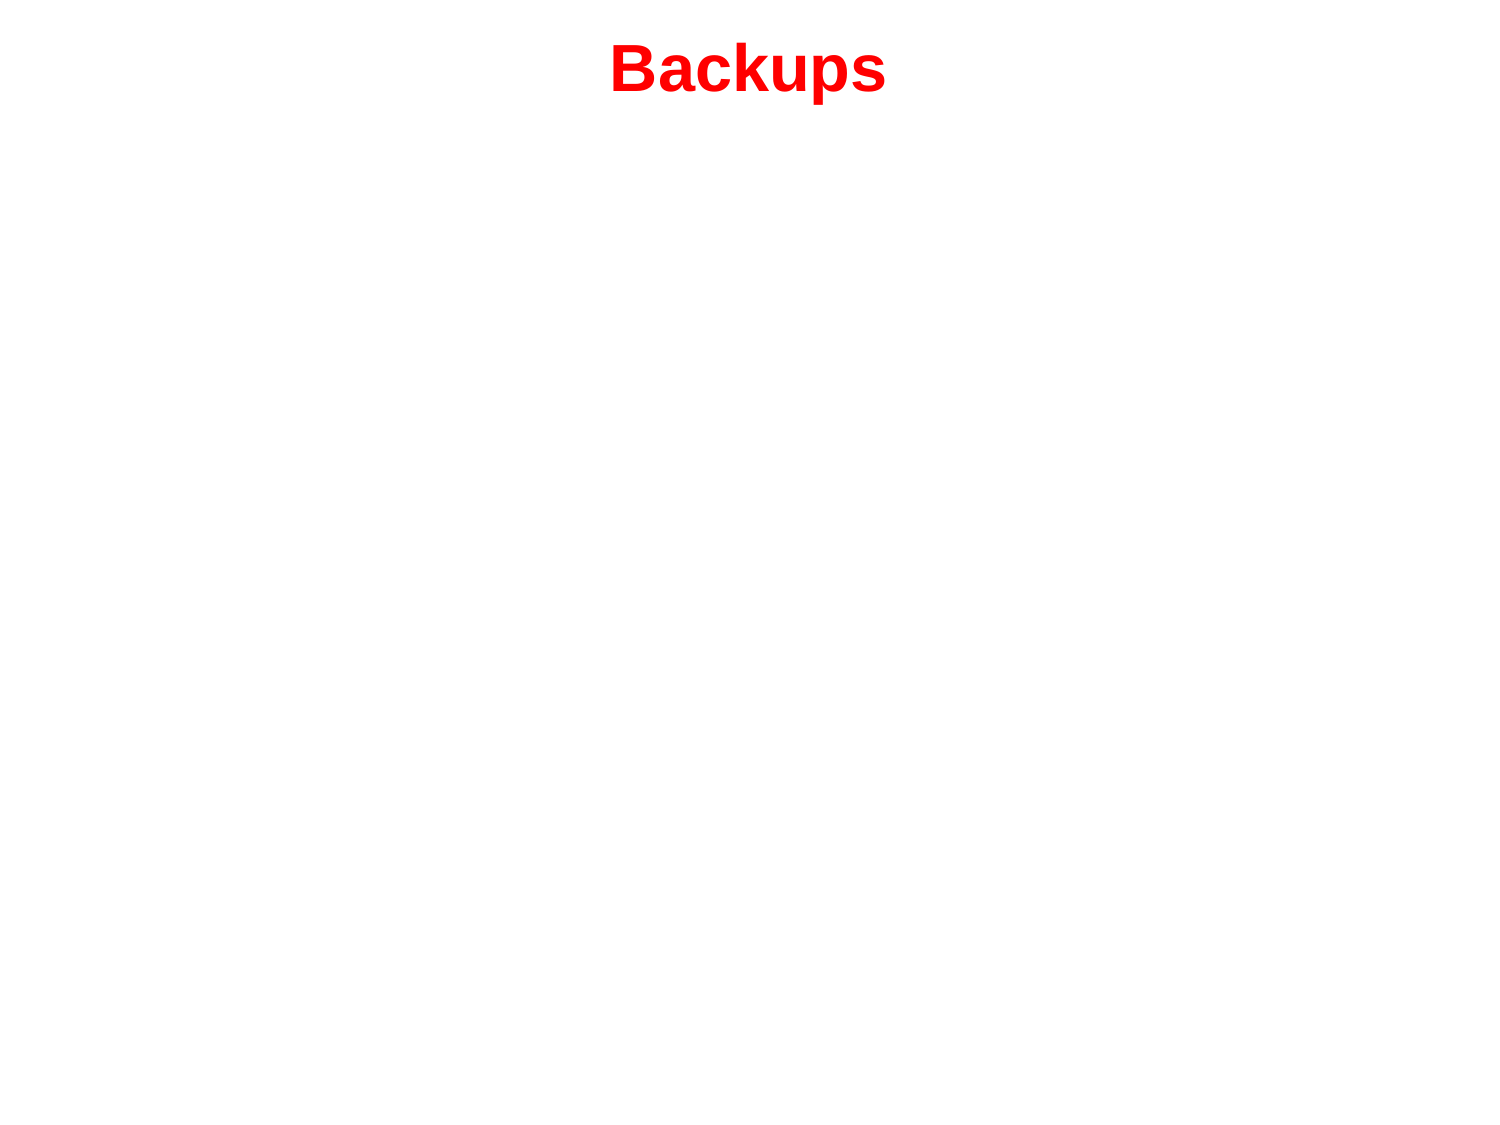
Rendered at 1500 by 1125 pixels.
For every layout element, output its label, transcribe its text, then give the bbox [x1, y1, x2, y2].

title Backups [110, 23, 1387, 107]
